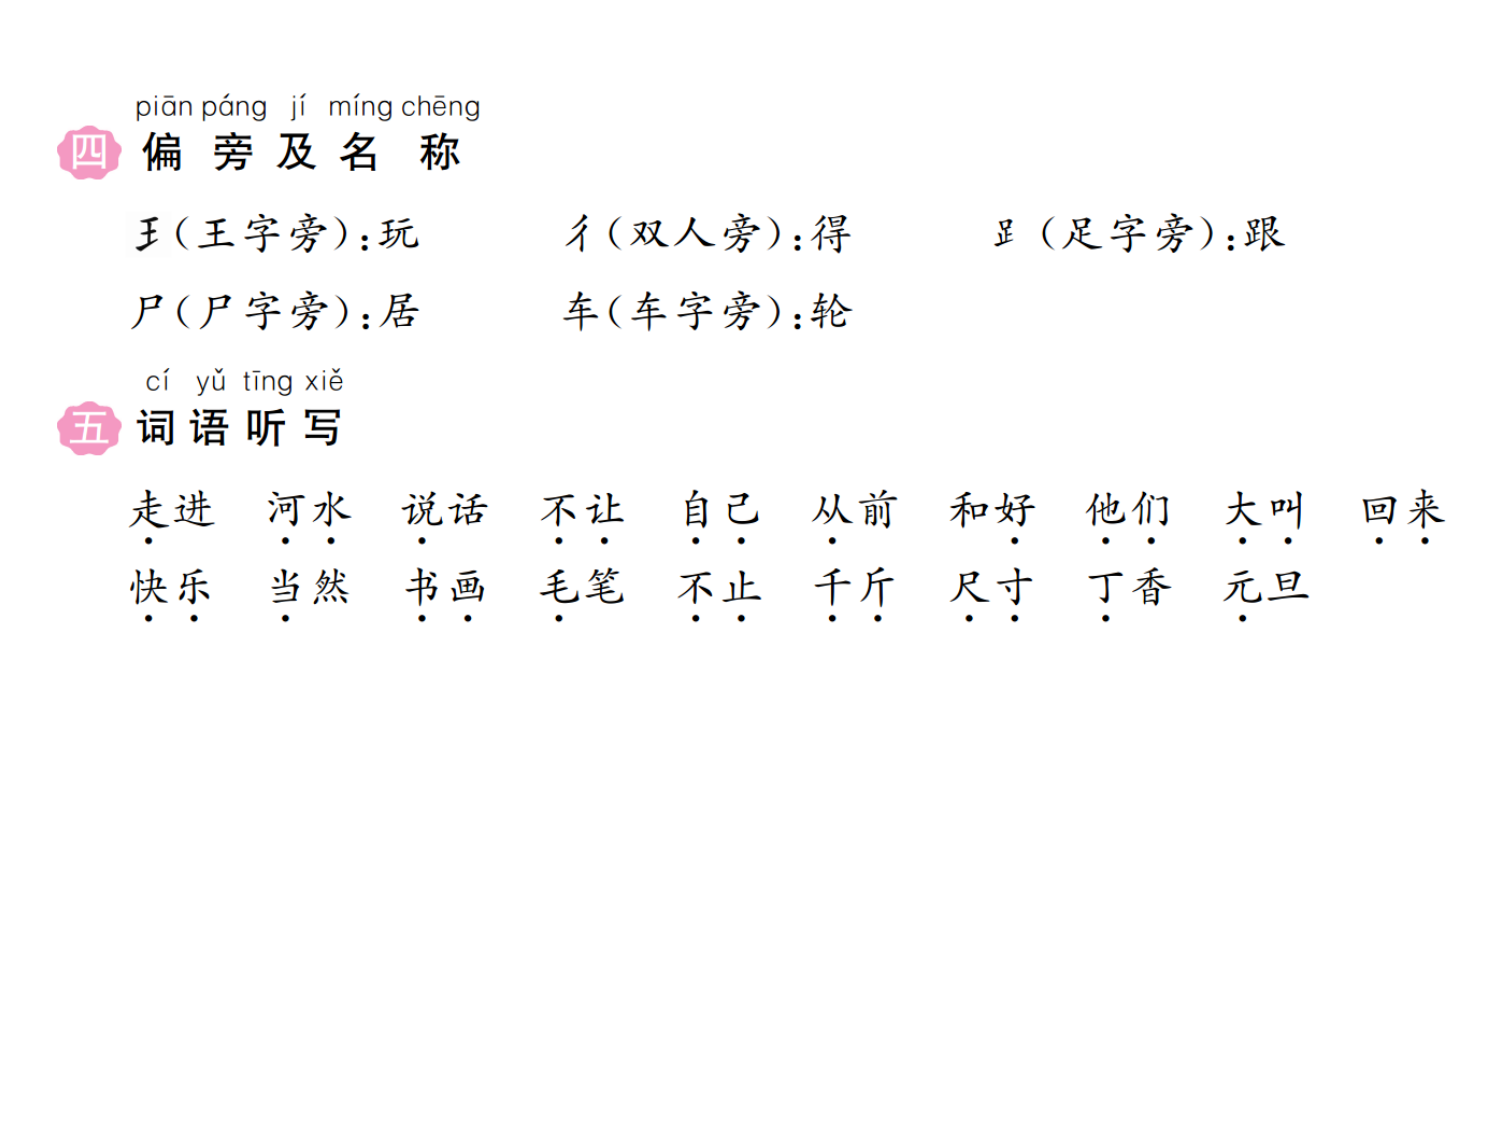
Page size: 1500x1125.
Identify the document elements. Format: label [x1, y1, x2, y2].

picture [41, 89, 1459, 646]
